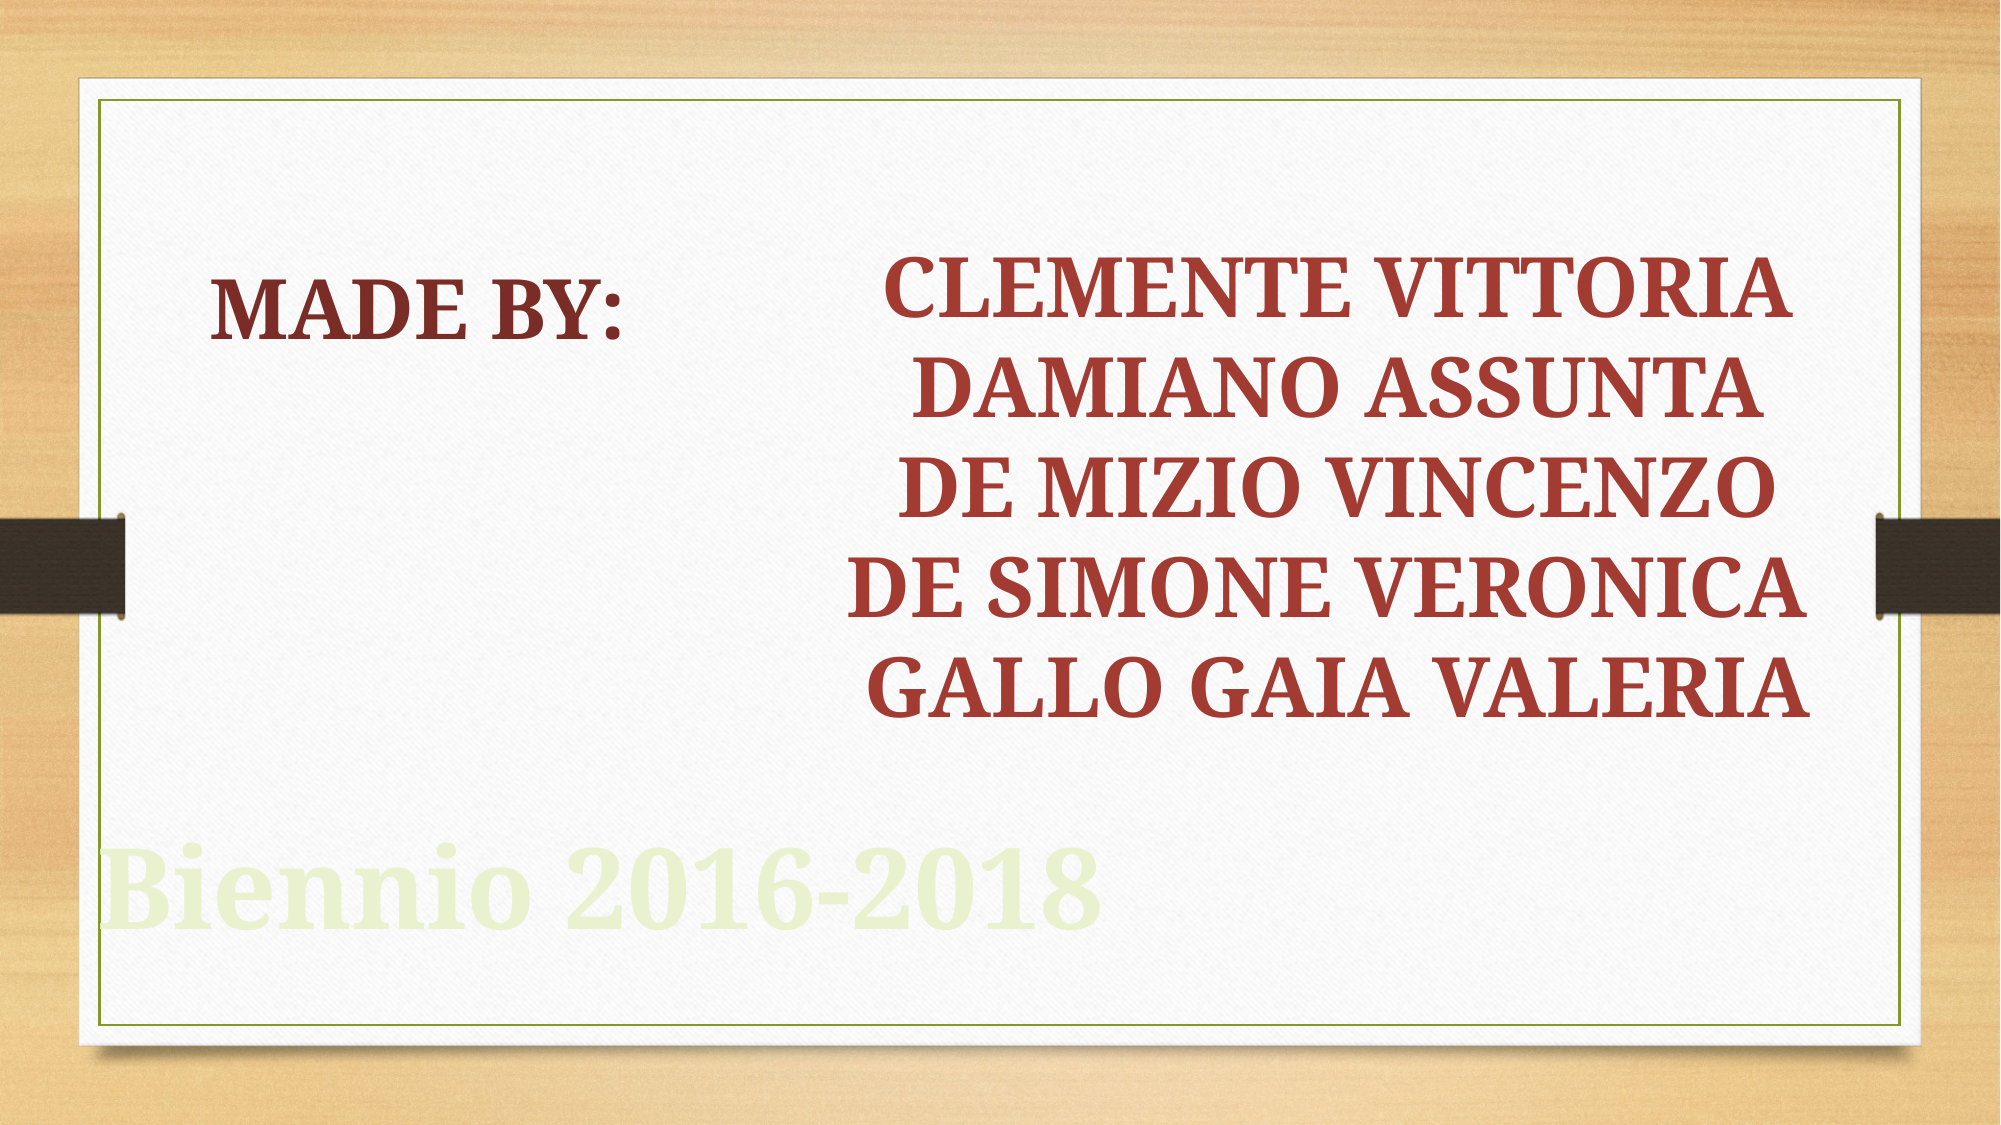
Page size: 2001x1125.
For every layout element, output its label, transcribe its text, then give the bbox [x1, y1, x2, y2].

text_box MADE BY: [194, 248, 663, 364]
picture [0, 0, 2001, 1125]
text_box Biennio 2016-2018 [24, 809, 1119, 960]
text_box CLEMENTE VITTORIA DAMIANO ASSUNTA DE MIZIO VINCENZO DE SIMONE VERONICA GALLO GAIA VALERIA [831, 226, 1845, 742]
